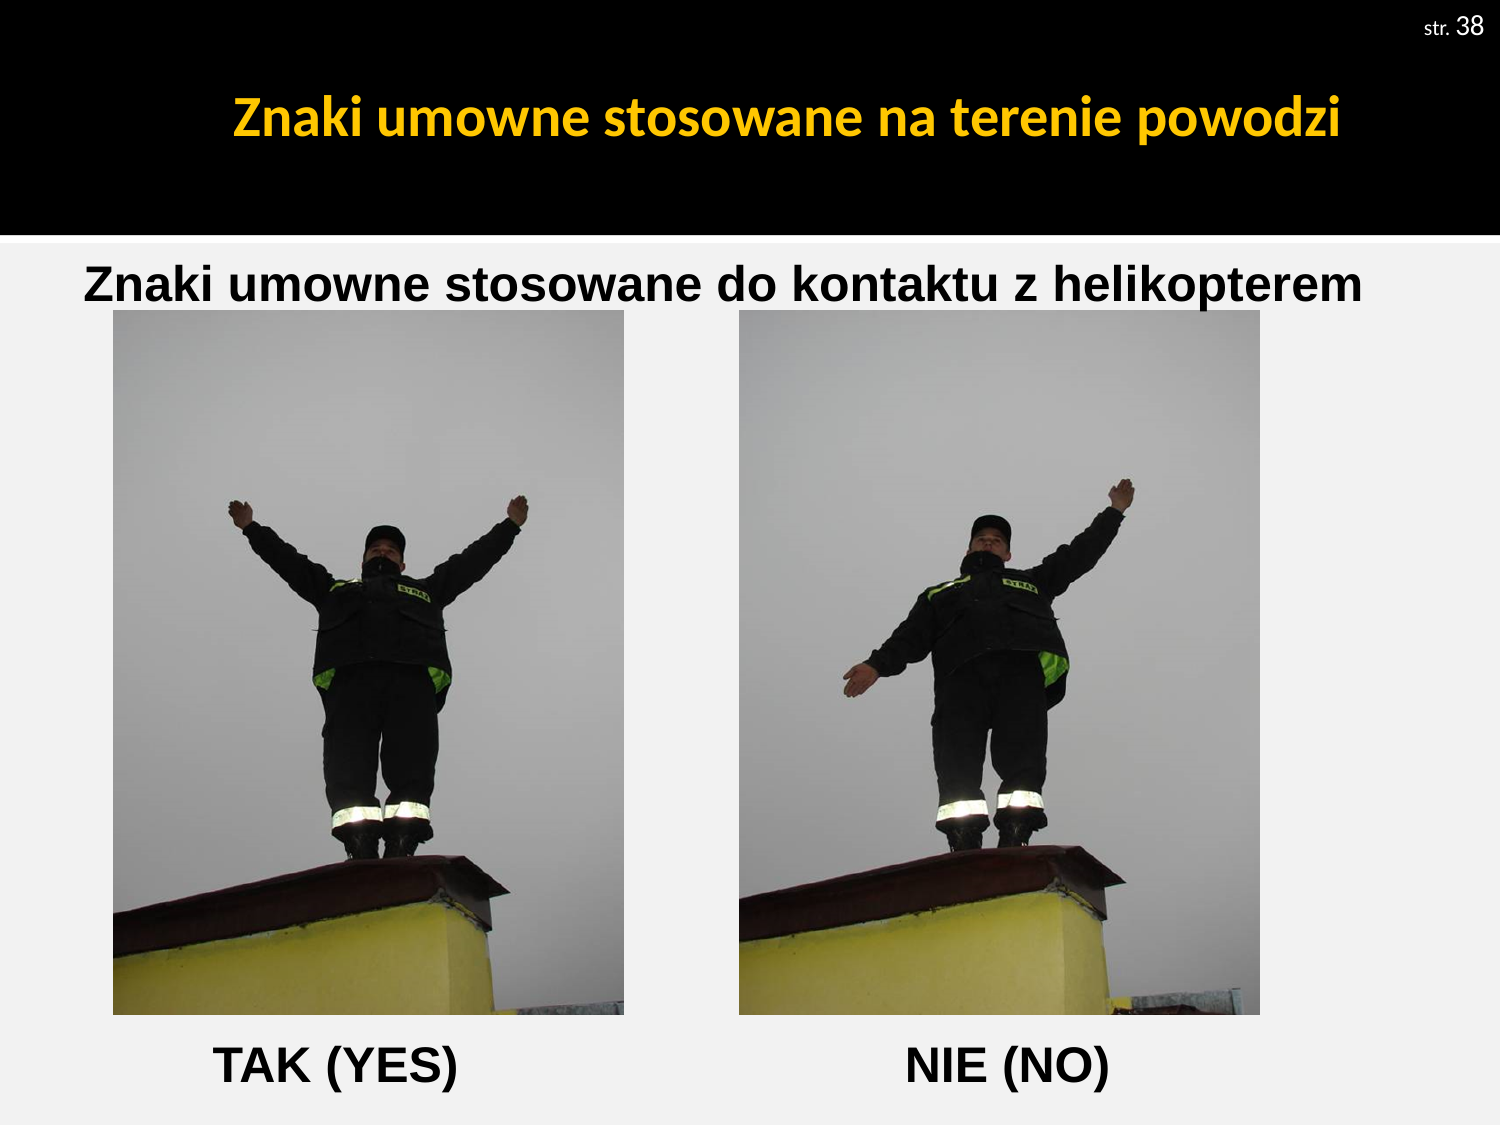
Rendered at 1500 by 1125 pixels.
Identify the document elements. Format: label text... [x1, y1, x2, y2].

text_box Znaki umowne stosowane do kontaktu z helikopterem [68, 213, 1500, 354]
picture [113, 310, 1261, 1015]
text_box TAK (YES) NIE (NO) [113, 995, 1405, 1125]
slide_number str. 38 [1404, 0, 1500, 41]
title Znaki umowne stosowane na terenie powodzi [218, 41, 1388, 185]
